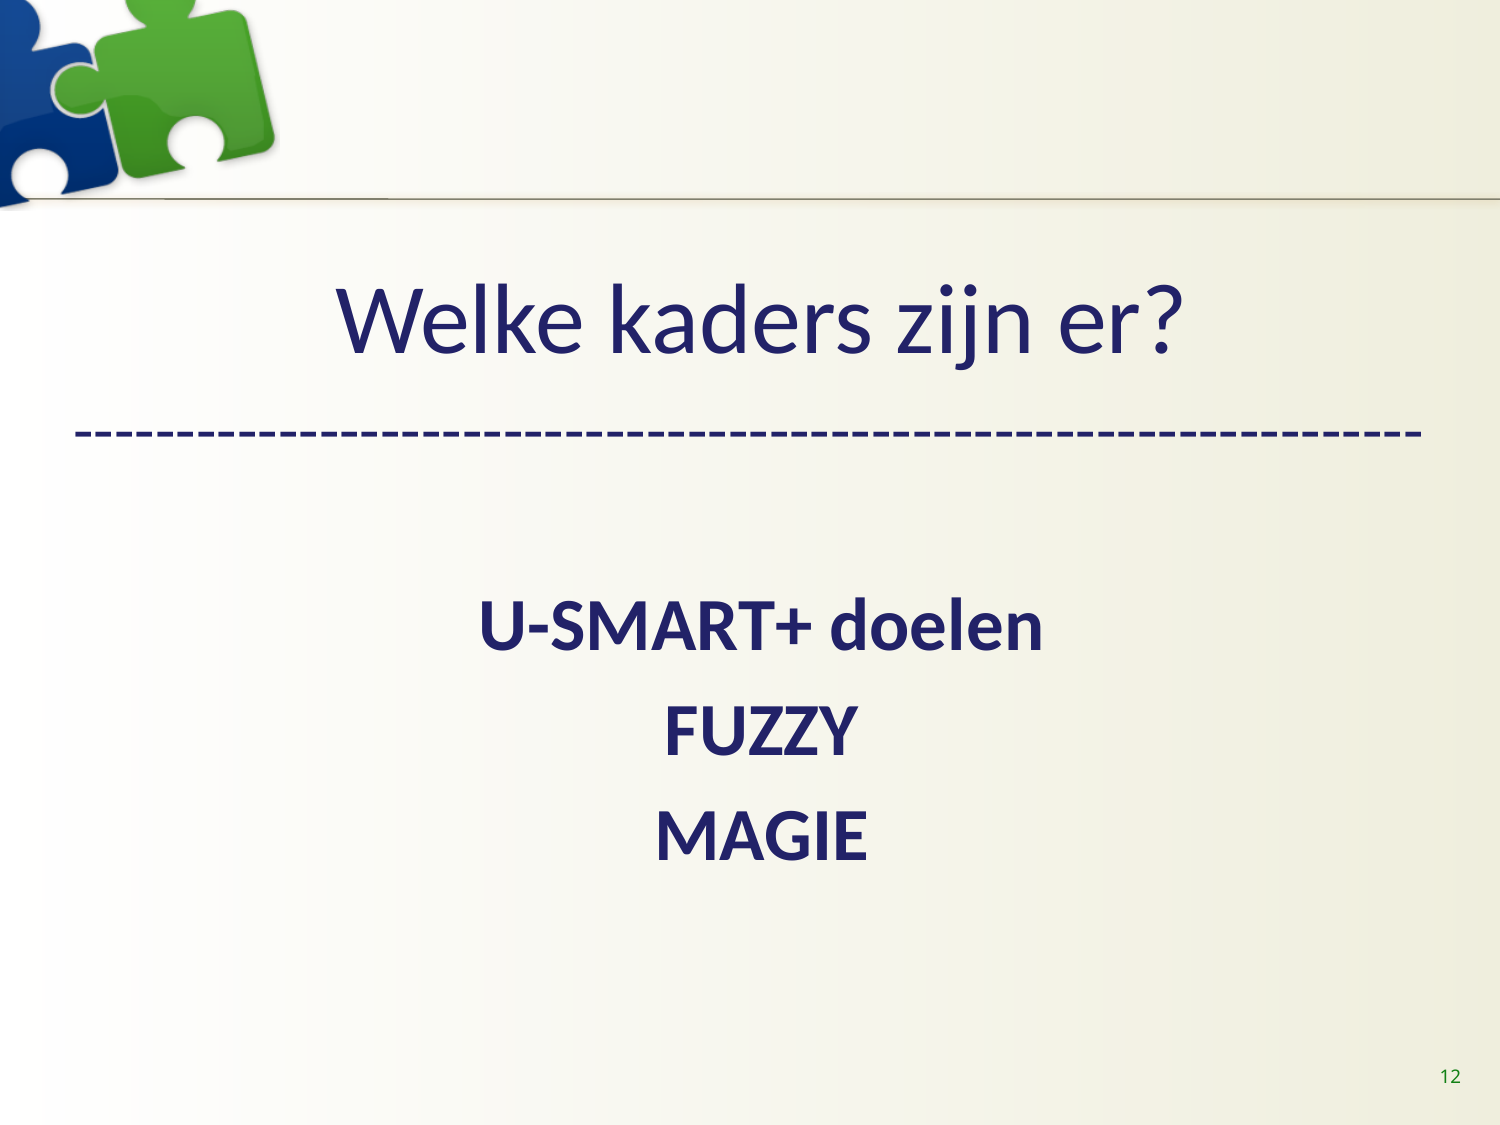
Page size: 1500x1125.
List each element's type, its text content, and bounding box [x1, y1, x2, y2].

picture [0, 0, 280, 211]
slide_number 12 [1400, 1056, 1500, 1103]
list Welke kaders zijn er? ------------------------------------------------------------------ U-SMART+ doelen FUZZY MAGIE [58, 246, 1465, 1055]
